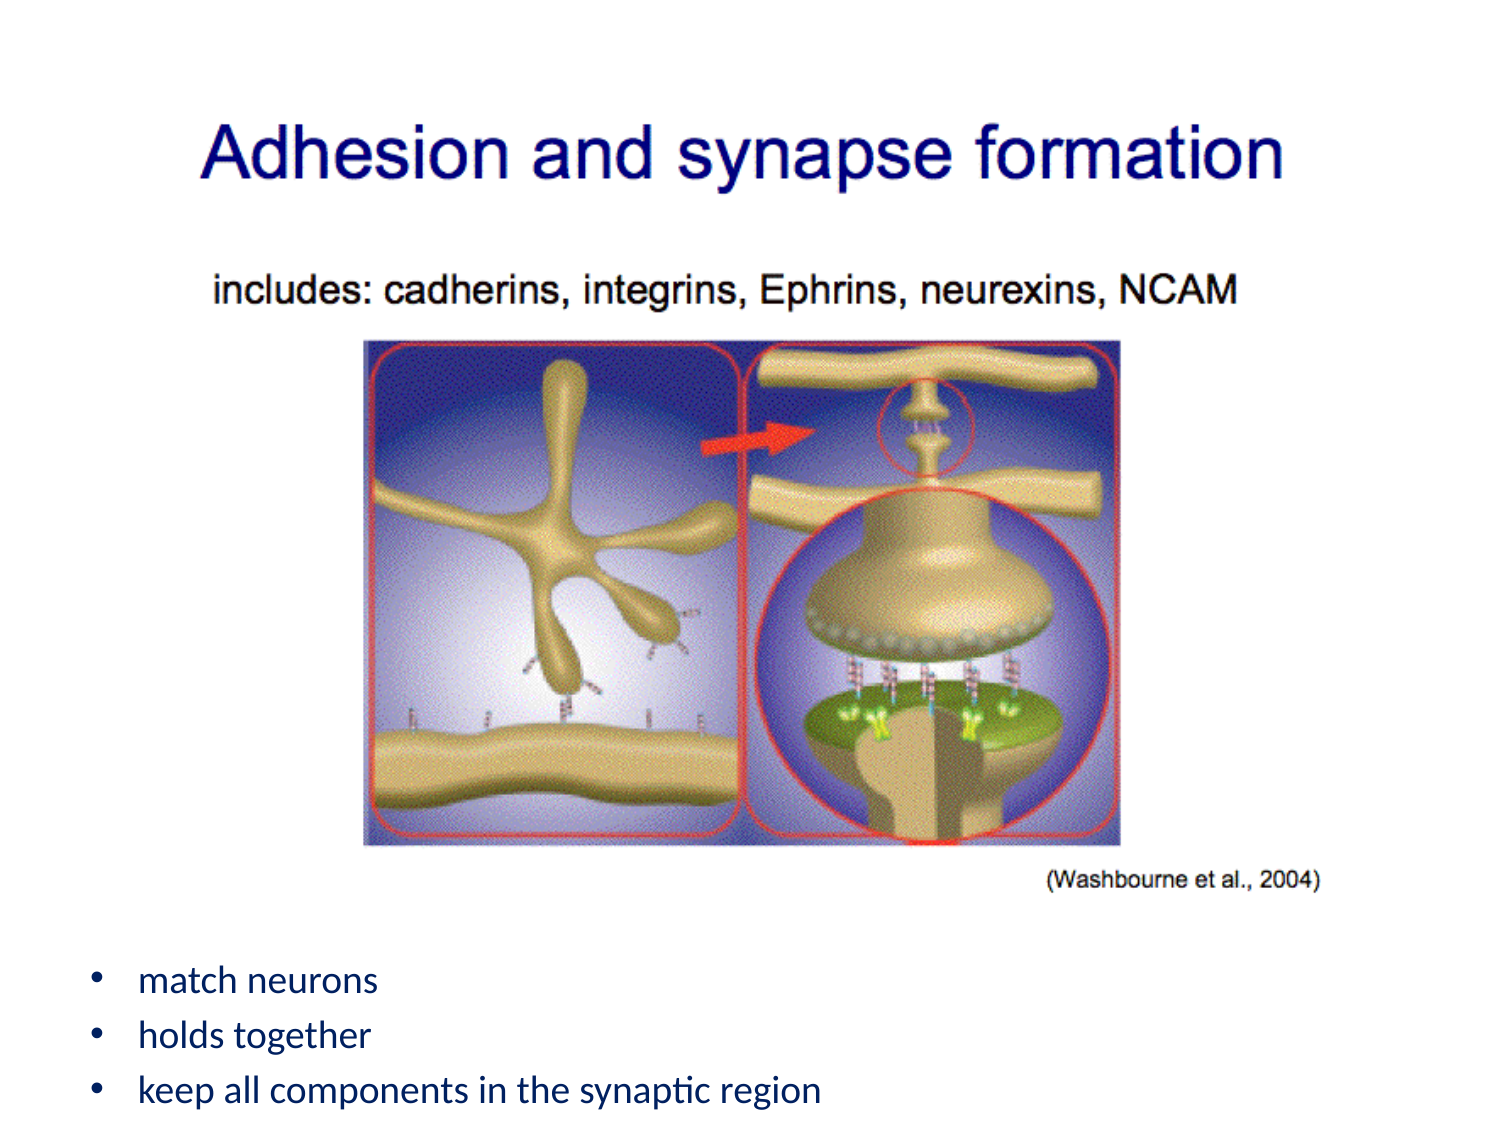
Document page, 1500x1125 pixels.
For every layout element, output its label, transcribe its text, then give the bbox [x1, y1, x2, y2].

picture [140, 0, 1360, 911]
list match neurons holds together keep all components in the synaptic region [75, 262, 1425, 1125]
